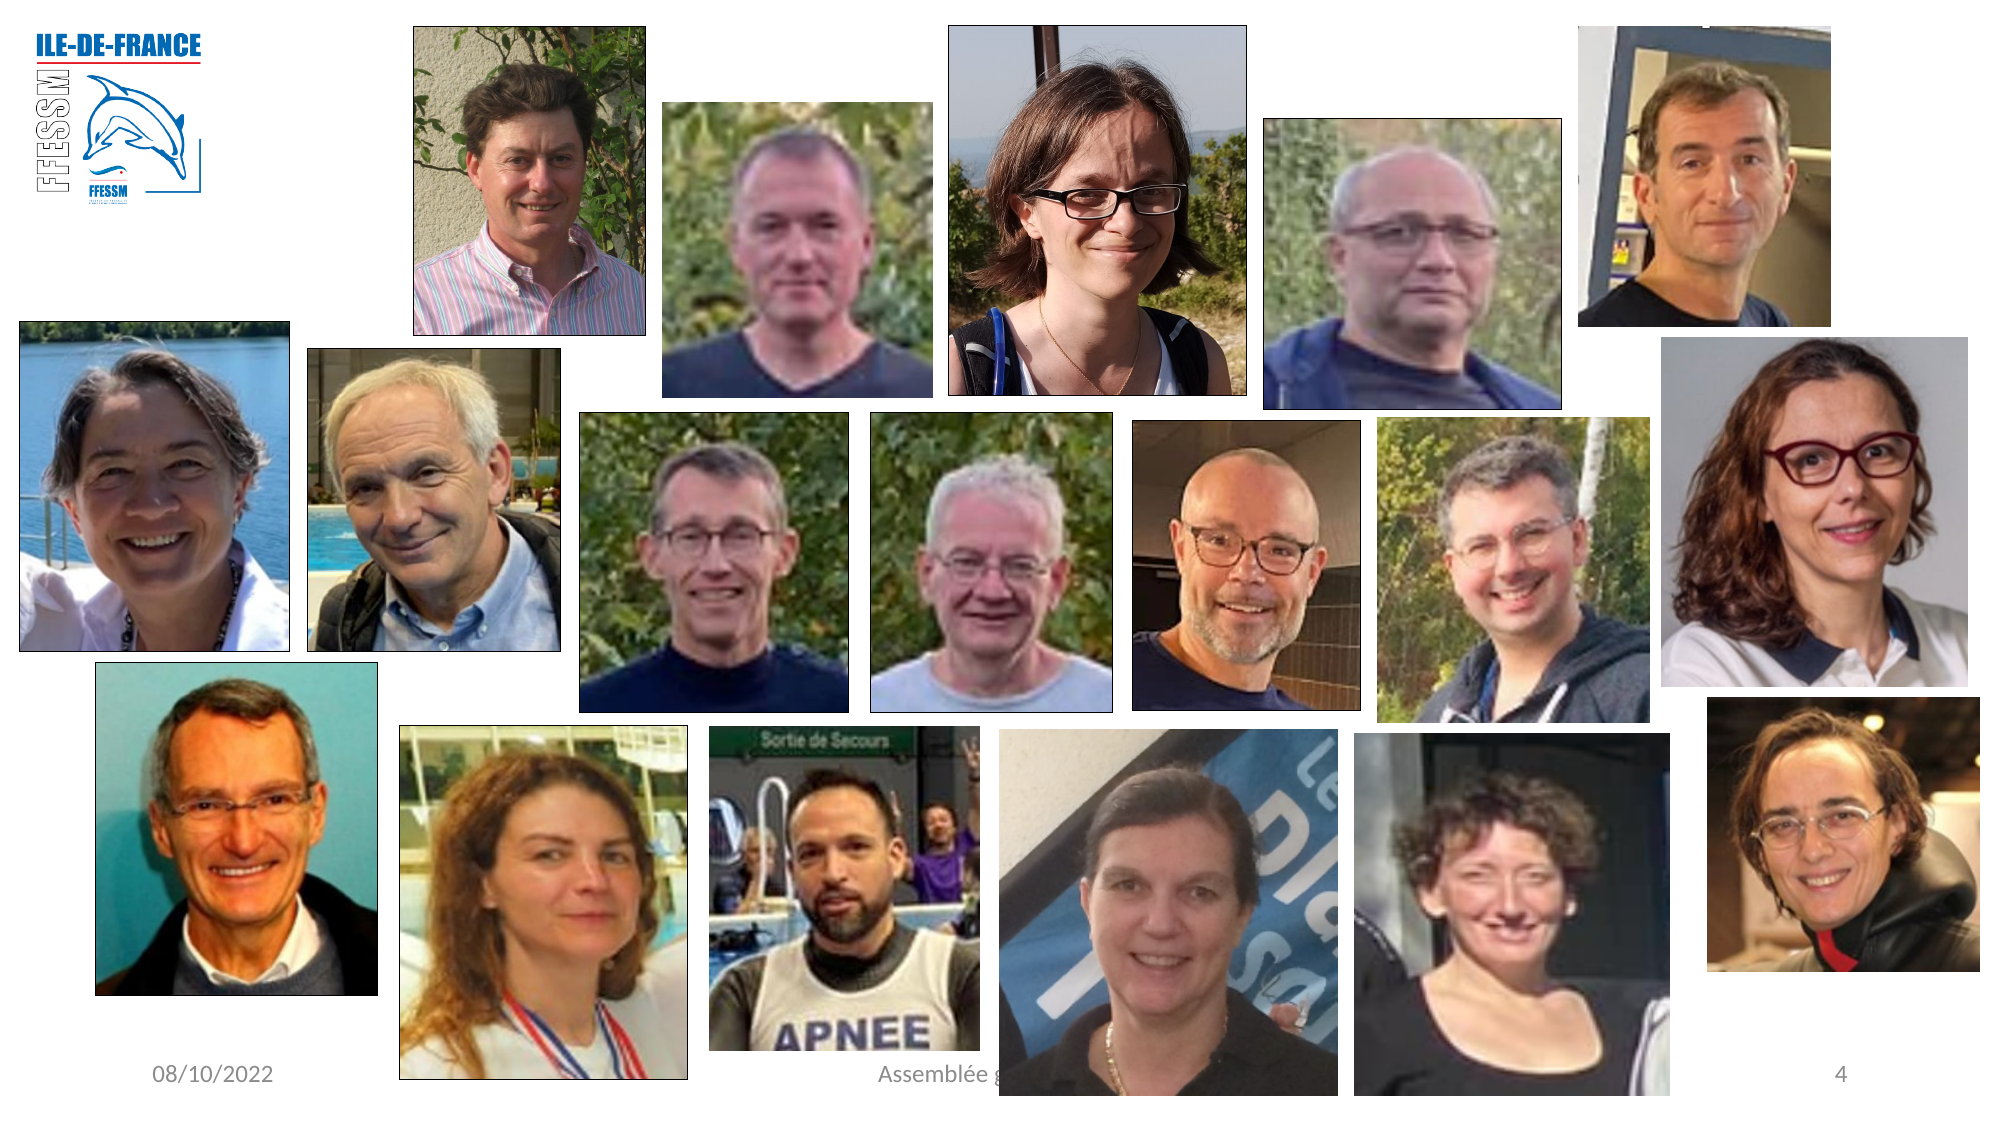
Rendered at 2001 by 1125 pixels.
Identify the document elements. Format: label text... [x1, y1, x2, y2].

picture [1707, 697, 1980, 973]
picture [1132, 420, 1362, 711]
picture [1578, 26, 1831, 327]
picture [709, 726, 980, 1051]
picture [19, 321, 290, 652]
picture [36, 33, 201, 204]
picture [399, 725, 688, 1080]
picture [999, 729, 1338, 1096]
footer Assemblée générale IDF [662, 1042, 1338, 1103]
picture [870, 412, 1113, 713]
picture [1353, 733, 1670, 1096]
picture [1661, 337, 1968, 687]
picture [948, 25, 1247, 396]
picture [1377, 417, 1650, 723]
picture [307, 348, 561, 652]
slide_number 4 [1412, 1042, 1863, 1103]
picture [662, 102, 933, 398]
picture [579, 412, 849, 713]
picture [413, 26, 646, 336]
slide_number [137, 1042, 588, 1103]
picture [1263, 118, 1562, 410]
picture [95, 662, 378, 996]
